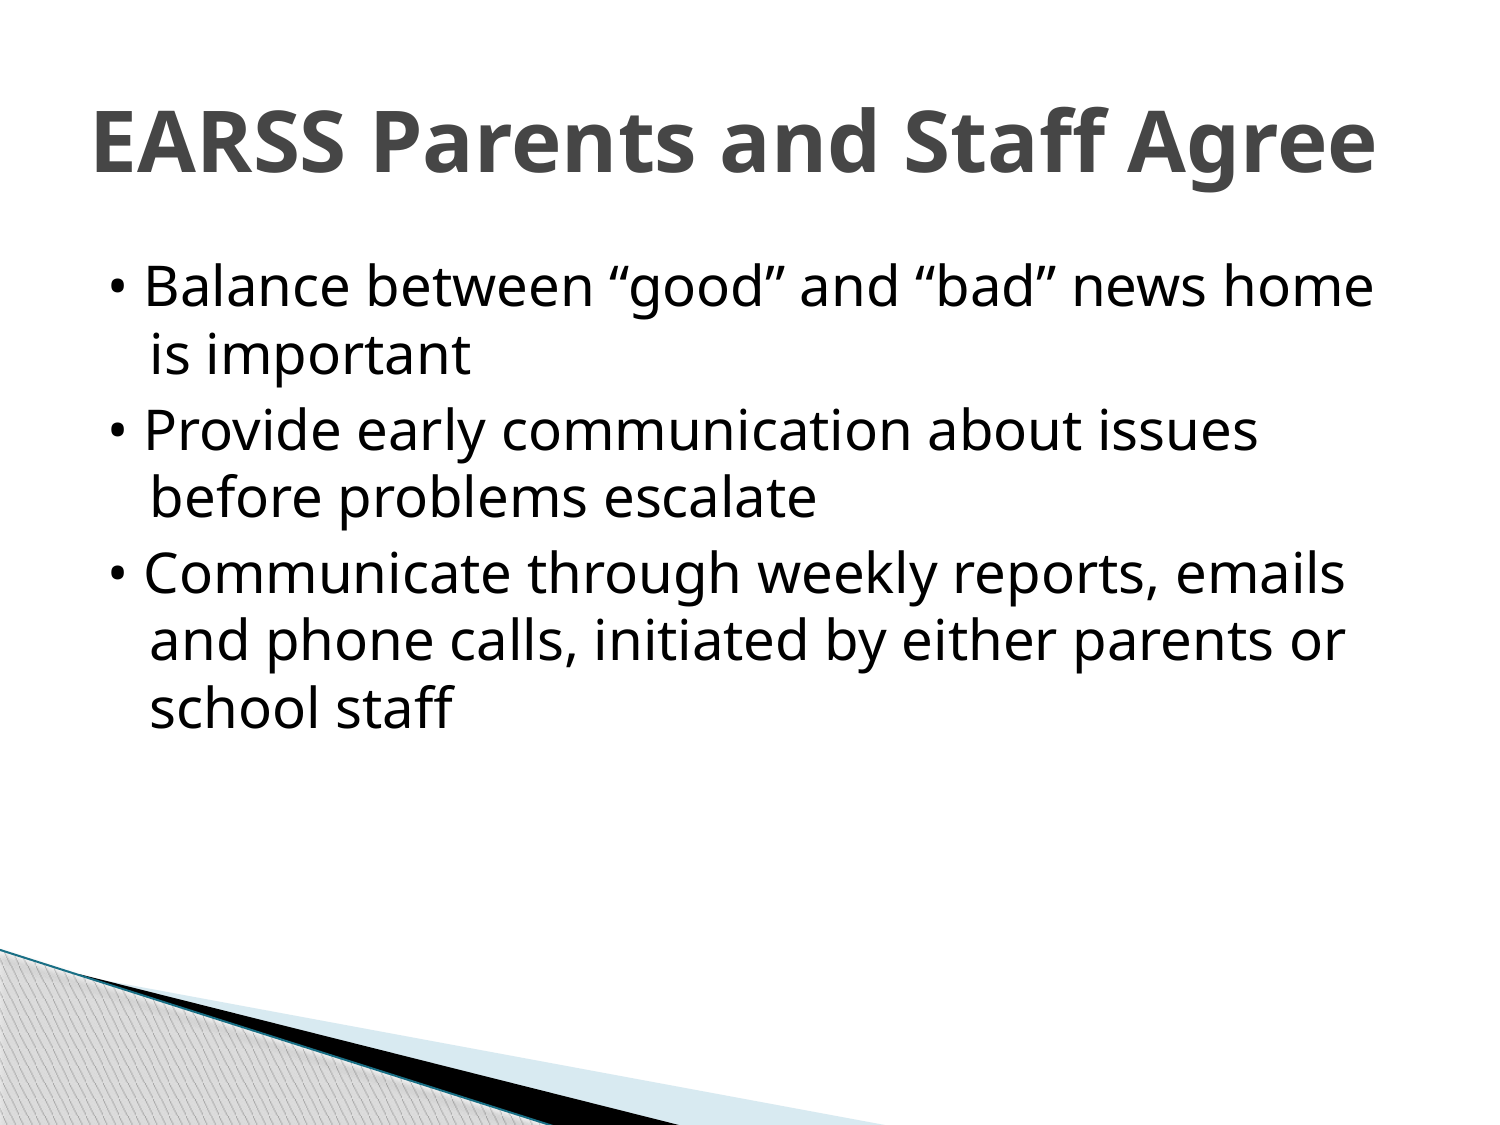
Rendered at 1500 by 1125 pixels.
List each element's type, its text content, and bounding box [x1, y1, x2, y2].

title EARSS Parents and Staff Agree [75, 45, 1425, 233]
list • Balance between “good” and “bad” news home is important • Provide early communication about issues before problems escalate • Communicate through weekly reports, emails and phone calls, initiated by either parents or school staff [75, 243, 1425, 986]
